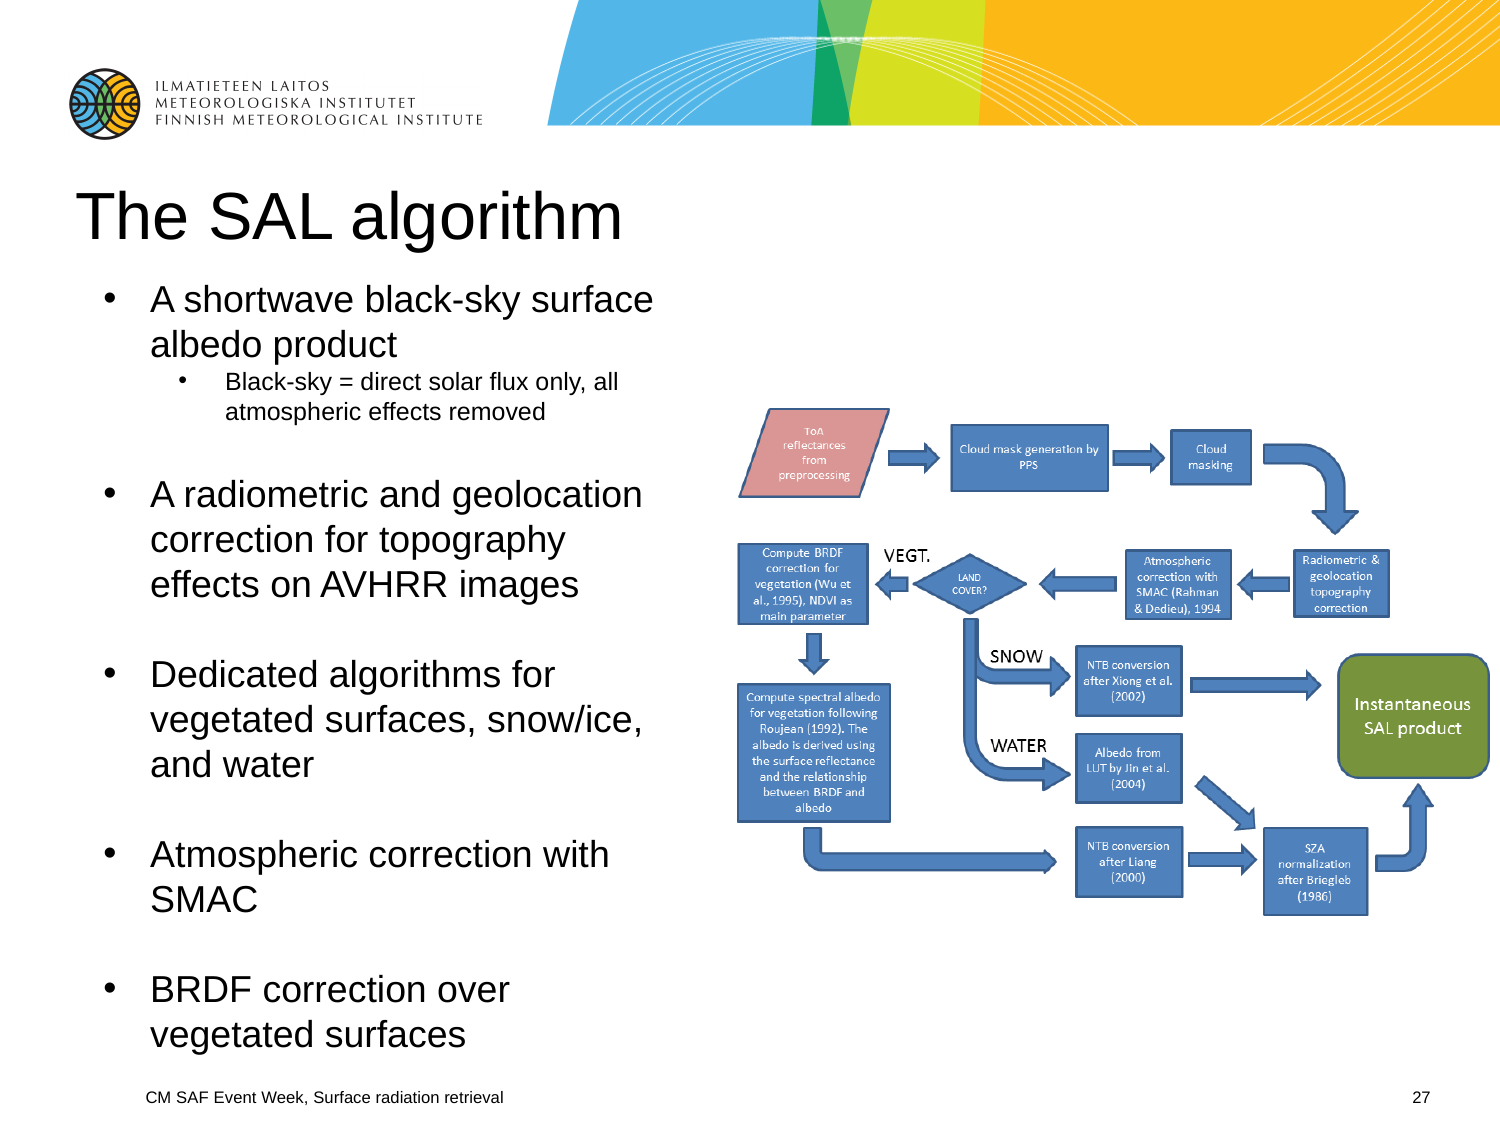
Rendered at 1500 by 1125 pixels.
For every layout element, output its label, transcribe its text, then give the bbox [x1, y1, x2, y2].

picture [704, 367, 1497, 962]
slide_number 27 [1350, 1086, 1431, 1116]
footer CM SAF Event Week, Surface radiation retrieval [87, 1086, 563, 1116]
text_box A shortwave black-sky surface albedo product Black-sky = direct solar flux only, all atmospheric effects removed A radiometric and geolocation correction for topography effects on AVHRR images Dedicated algorithms for vegetated surfaces, snow/ice, and water Atmospheric correction with SMAC BRDF correction over vegetated surfaces [88, 267, 691, 1063]
title The SAL algorithm [75, 172, 1425, 267]
picture [0, 0, 1500, 140]
